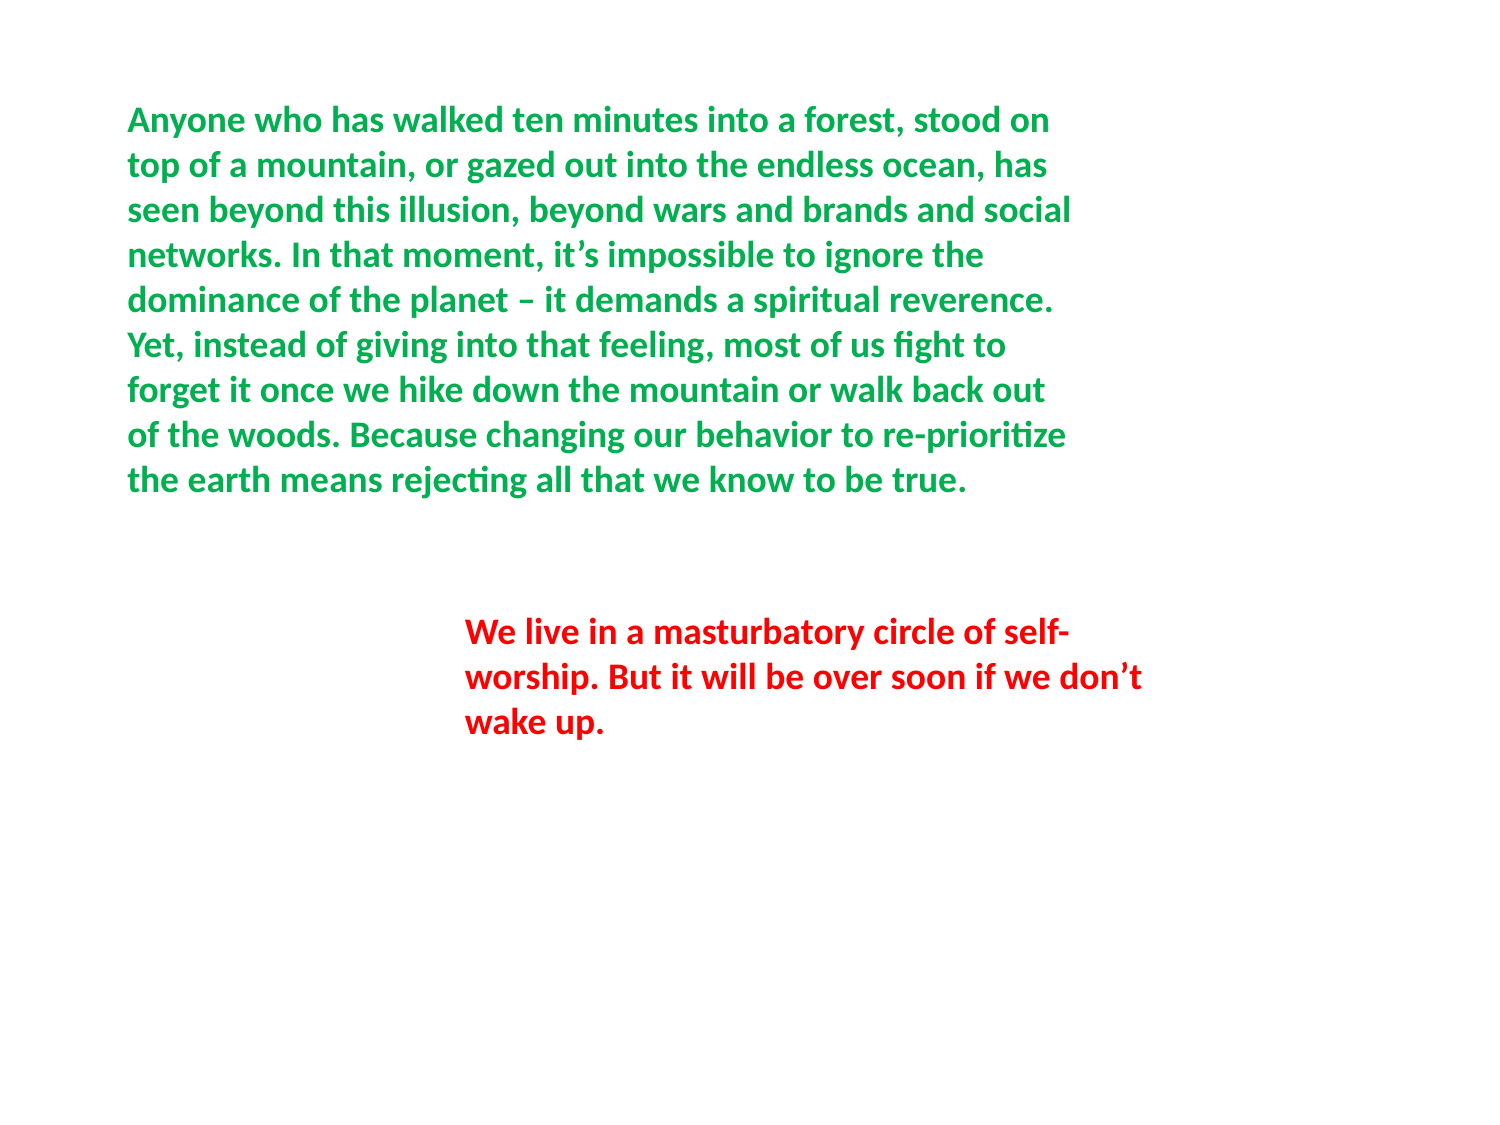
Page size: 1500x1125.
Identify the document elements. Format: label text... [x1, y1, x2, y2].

text_box We live in a masturbatory circle of self-worship. But it will be over soon if we don’t wake up. [449, 599, 1200, 750]
text_box Anyone who has walked ten minutes into a forest, stood on top of a mountain, or gazed out into the endless ocean, has seen beyond this illusion, beyond wars and brands and social networks. In that moment, it’s impossible to ignore the dominance of the planet – it demands a spiritual reverence. Yet, instead of giving into that feeling, most of us fight to forget it once we hike down the mountain or walk back out of the woods. Because changing our behavior to re-prioritize the earth means rejecting all that we know to be true. [112, 87, 1100, 553]
